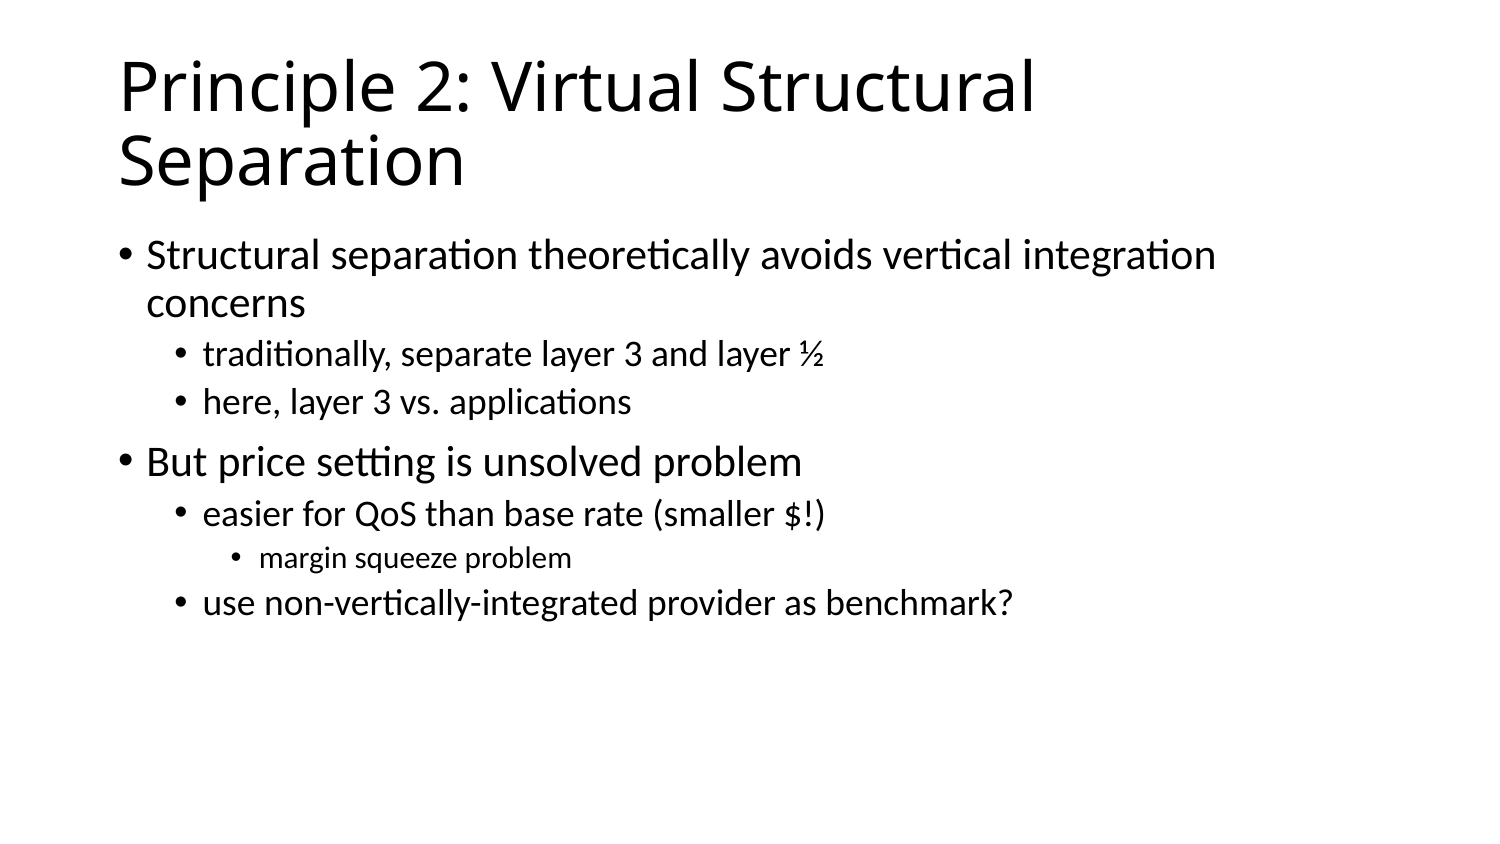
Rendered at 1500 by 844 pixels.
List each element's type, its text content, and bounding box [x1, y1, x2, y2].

list Structural separation theoretically avoids vertical integration concerns traditionally, separate layer 3 and layer ½ here, layer 3 vs. applications But price setting is unsolved problem easier for QoS than base rate (smaller $!) margin squeeze problem use non-vertically-integrated provider as benchmark? [103, 224, 1397, 760]
title Principle 2: Virtual Structural Separation [103, 44, 1397, 208]
